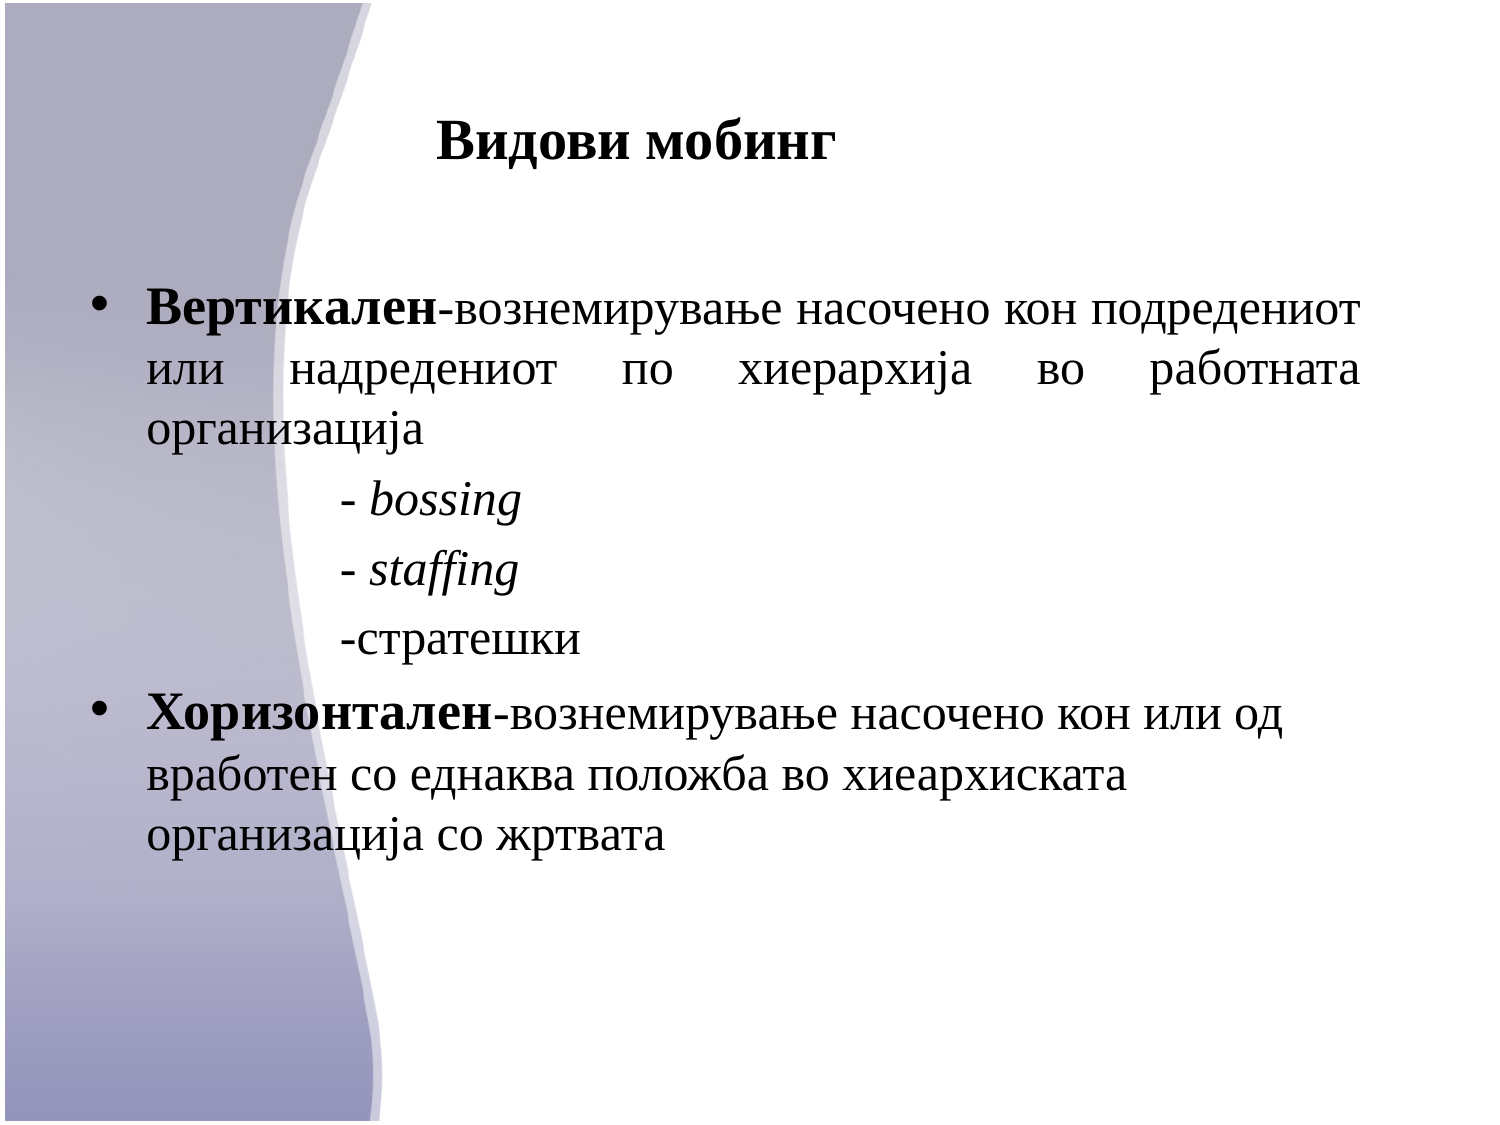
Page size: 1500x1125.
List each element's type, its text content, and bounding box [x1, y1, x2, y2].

title Видови мобинг [421, 42, 1223, 231]
picture [0, 0, 1500, 1125]
list Вертикален-вознемирување насочено кон подредениот или надредениот по хиерархија во работната организација - bossing - staffing -стратешки Хоризонтален-вознемирување насочено кон или од вработен со еднаква положба во хиеархиската организација со жртвата [74, 262, 1377, 799]
